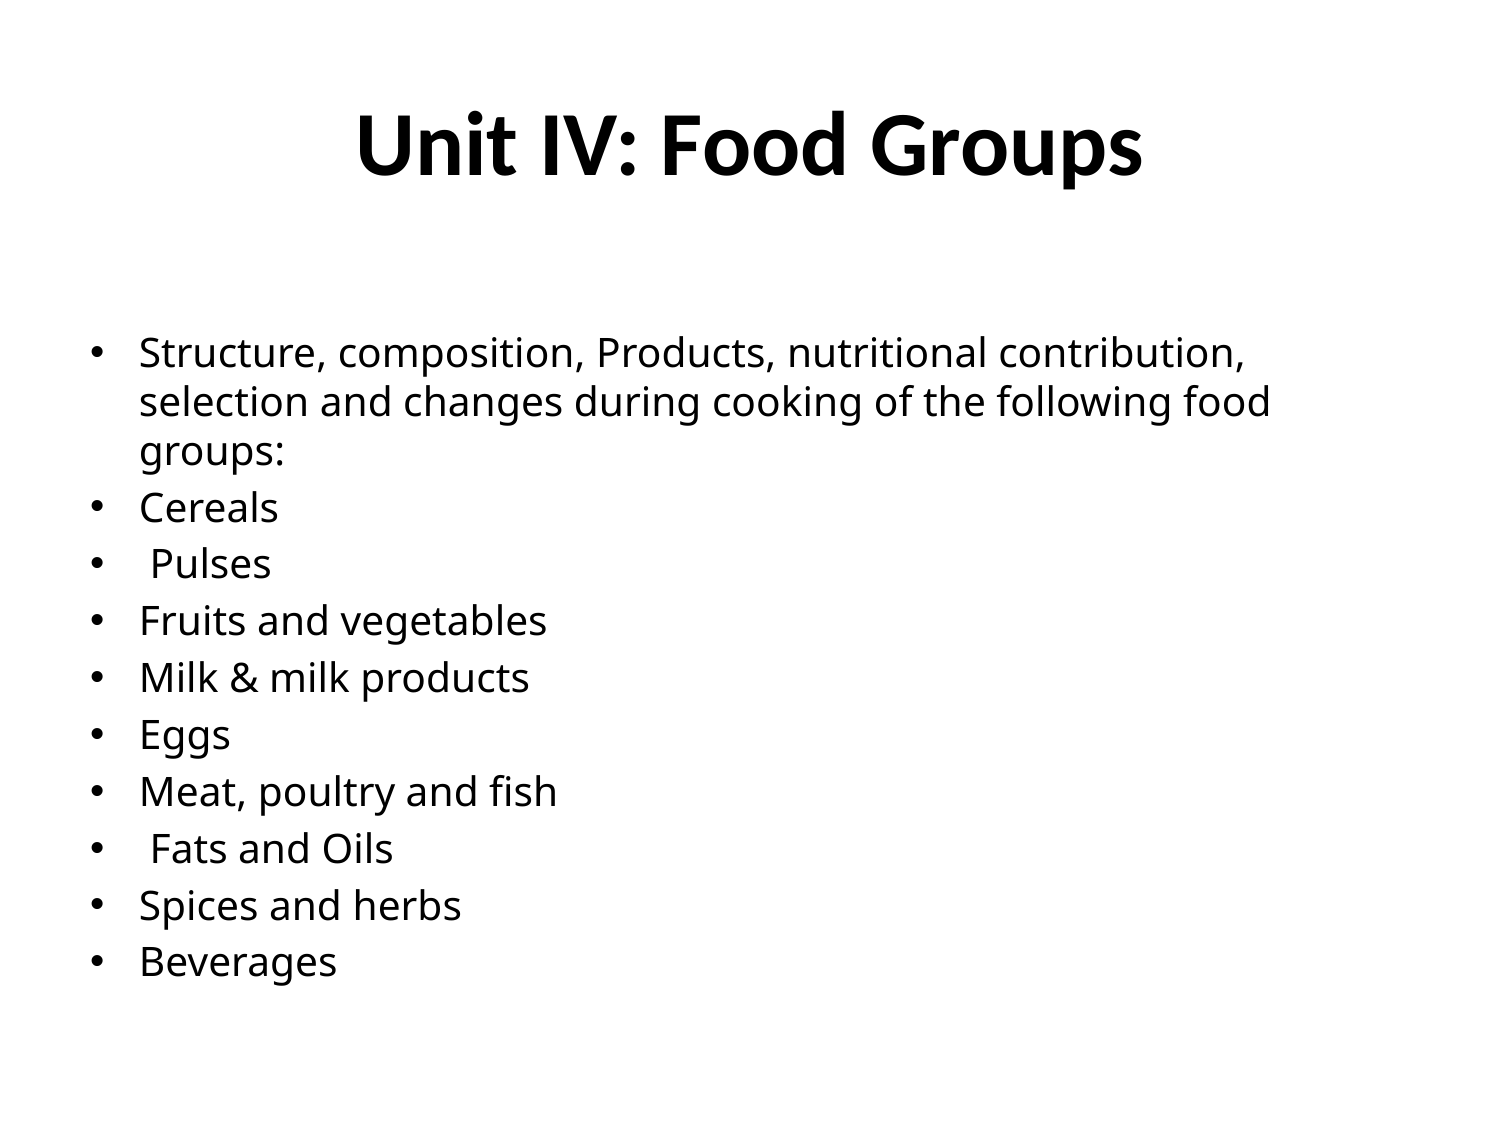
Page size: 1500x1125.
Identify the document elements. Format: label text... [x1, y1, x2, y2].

title Unit IV: Food Groups [75, 45, 1425, 233]
list Structure, composition, Products, nutritional contribution, selection and changes during cooking of the following food groups: Cereals Pulses Fruits and vegetables Milk & milk products Eggs Meat, poultry and fish Fats and Oils Spices and herbs Beverages [75, 262, 1425, 1005]
